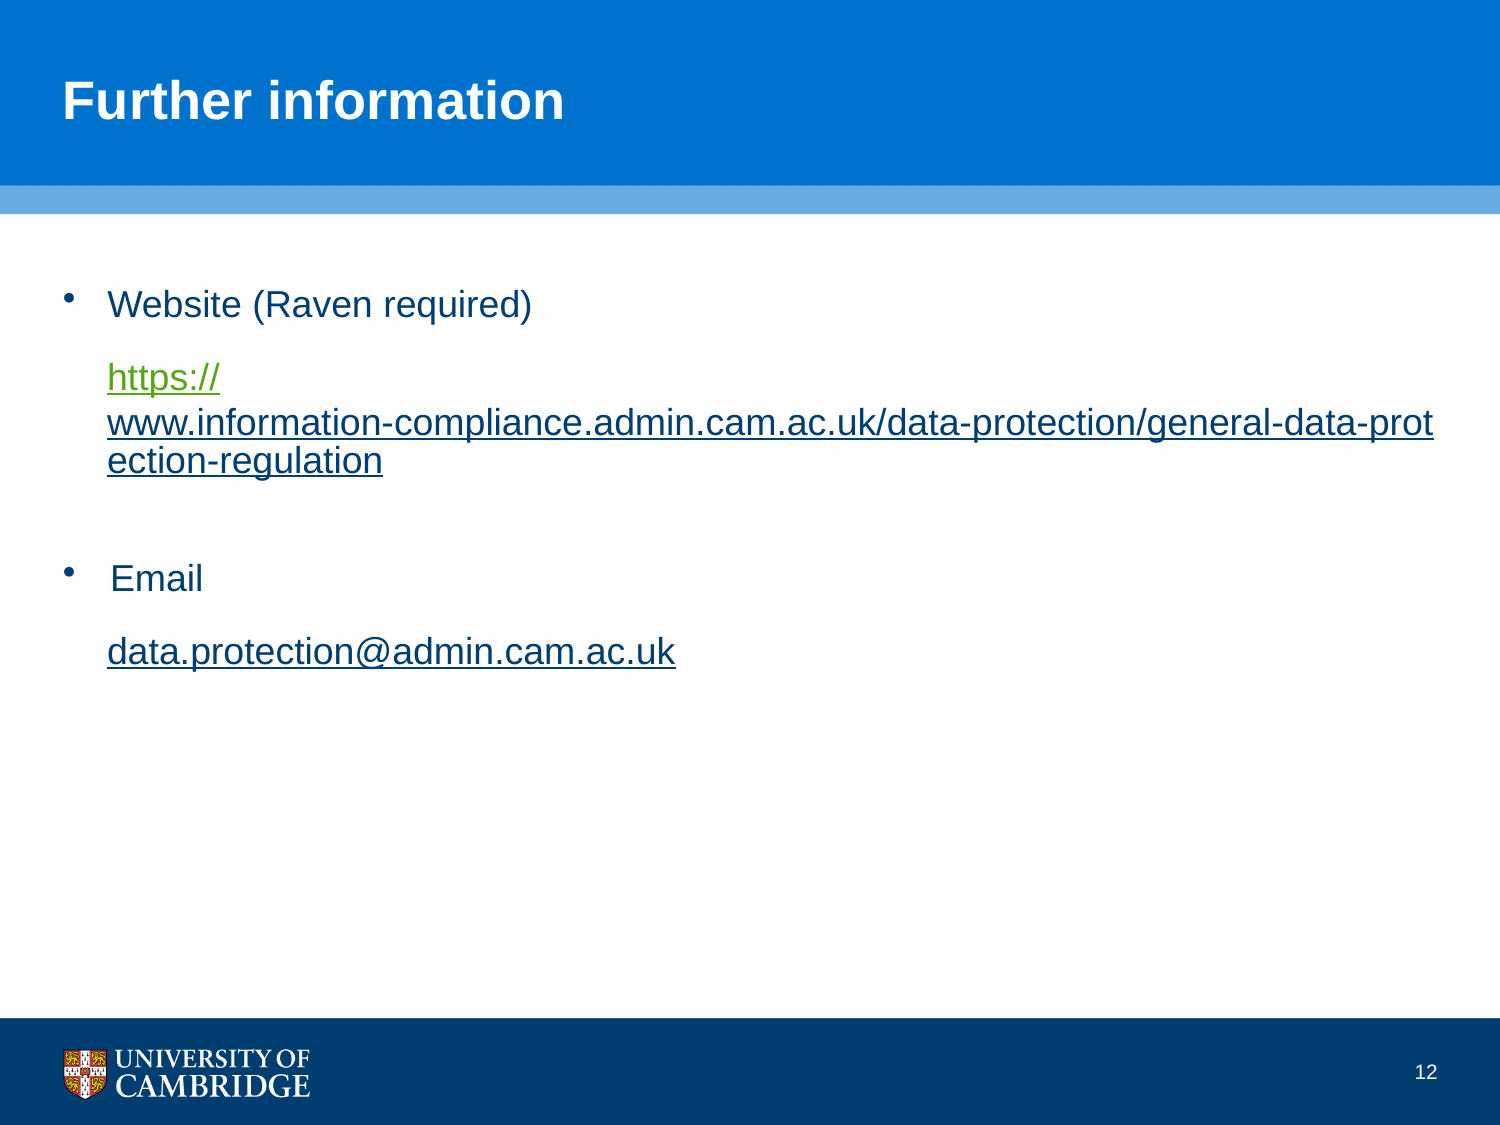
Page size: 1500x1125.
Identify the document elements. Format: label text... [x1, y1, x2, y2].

title Further information [63, 65, 1437, 135]
slide_number 12 [1289, 1058, 1438, 1088]
picture [0, 0, 1500, 1125]
list Website (Raven required) https://www.information-compliance.admin.cam.ac.uk/data-protection/general-data-protection-regulation Email data.protection@admin.cam.ac.uk [63, 280, 1437, 948]
